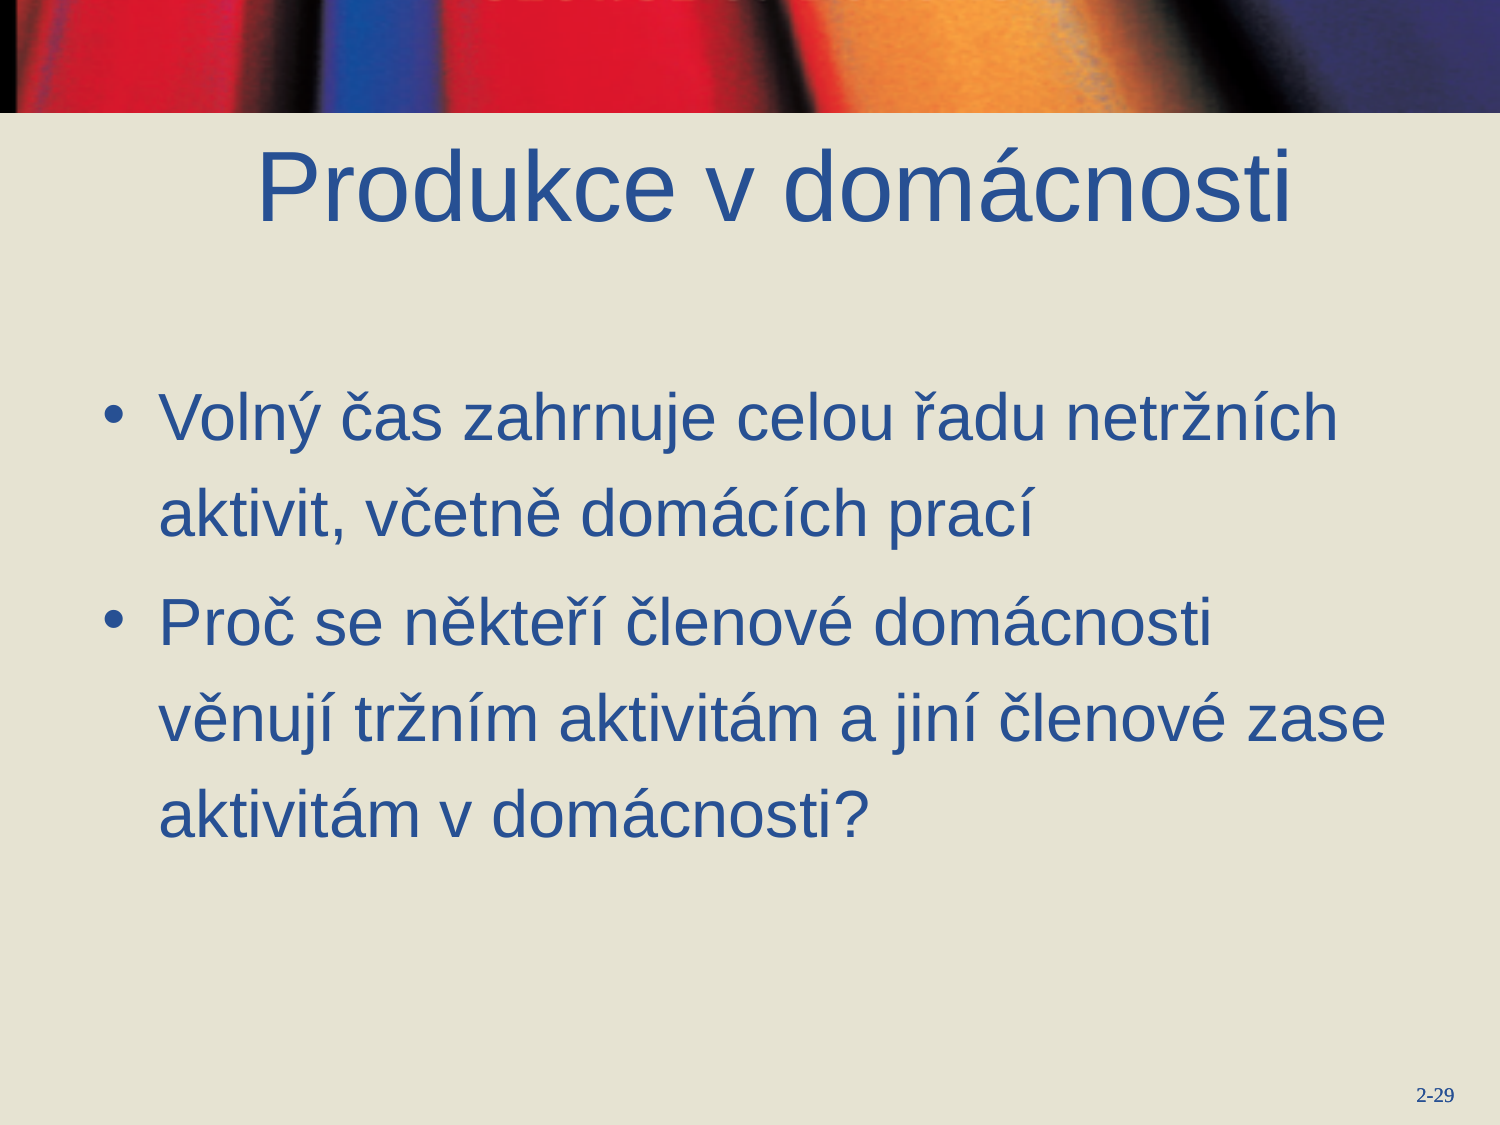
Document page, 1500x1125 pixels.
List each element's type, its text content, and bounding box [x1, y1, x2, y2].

picture [0, 0, 1500, 113]
title Produkce v domácnosti [112, 87, 1438, 275]
list Volný čas zahrnuje celou řadu netržních aktivit, včetně domácích prací Proč se někteří členové domácnosti věnují tržním aktivitám a jiní členové zase aktivitám v domácnosti? [87, 349, 1413, 1056]
